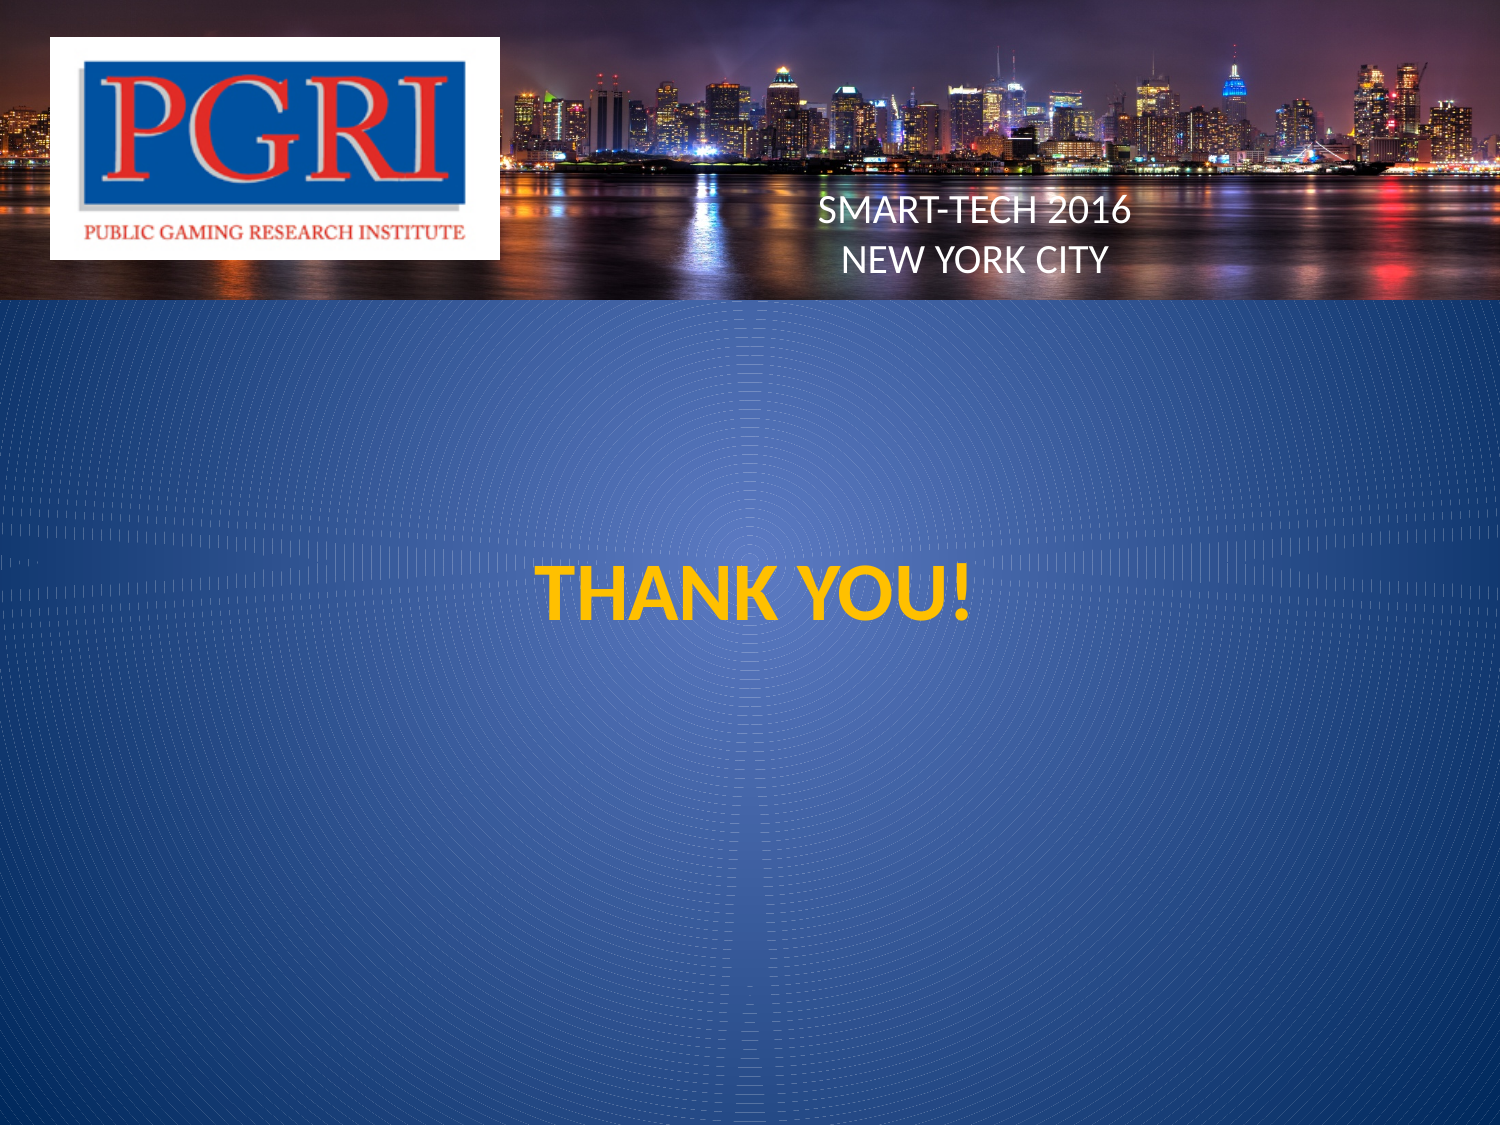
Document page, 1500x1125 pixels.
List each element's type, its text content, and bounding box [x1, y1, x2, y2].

picture [0, 0, 1500, 301]
title THANK YOU! [112, 462, 1388, 1001]
